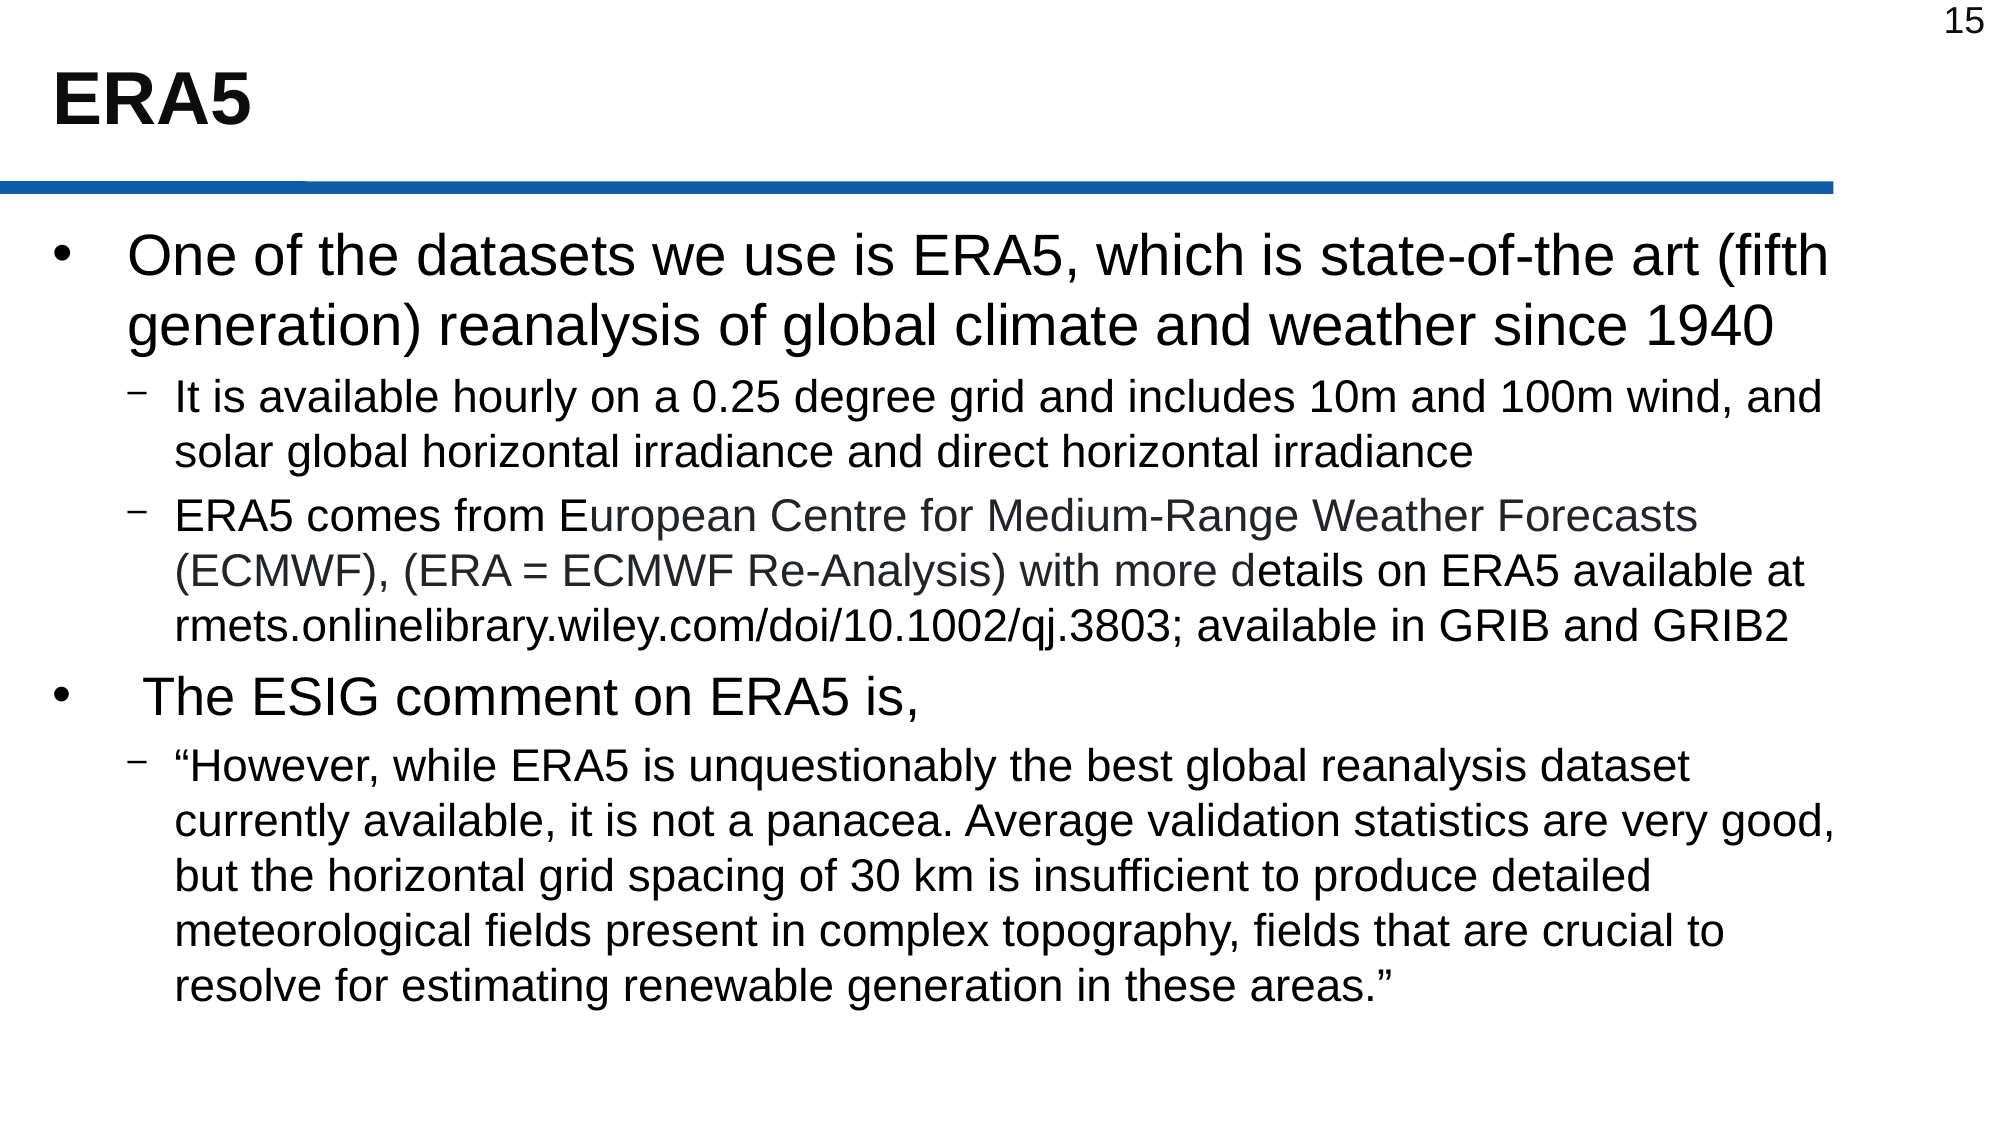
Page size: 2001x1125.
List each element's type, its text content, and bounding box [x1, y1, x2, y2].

title ERA5 [37, 12, 1851, 188]
list One of the datasets we use is ERA5, which is state-of-the art (fifth generation) reanalysis of global climate and weather since 1940 It is available hourly on a 0.25 degree grid and includes 10m and 100m wind, and solar global horizontal irradiance and direct horizontal irradiance ERA5 comes from European Centre for Medium-Range Weather Forecasts (ECMWF), (ERA = ECMWF Re-Analysis) with more details on ERA5 available at rmets.onlinelibrary.wiley.com/doi/10.1002/qj.3803; available in GRIB and GRIB2 The ESIG comment on ERA5 is, “However, while ERA5 is unquestionably the best global reanalysis dataset currently available, it is not a panacea. Average validation statistics are very good, but the horizontal grid spacing of 30 km is insufficient to produce detailed meteorological fields present in complex topography, fields that are crucial to resolve for estimating renewable generation in these areas.” [37, 209, 1876, 1063]
